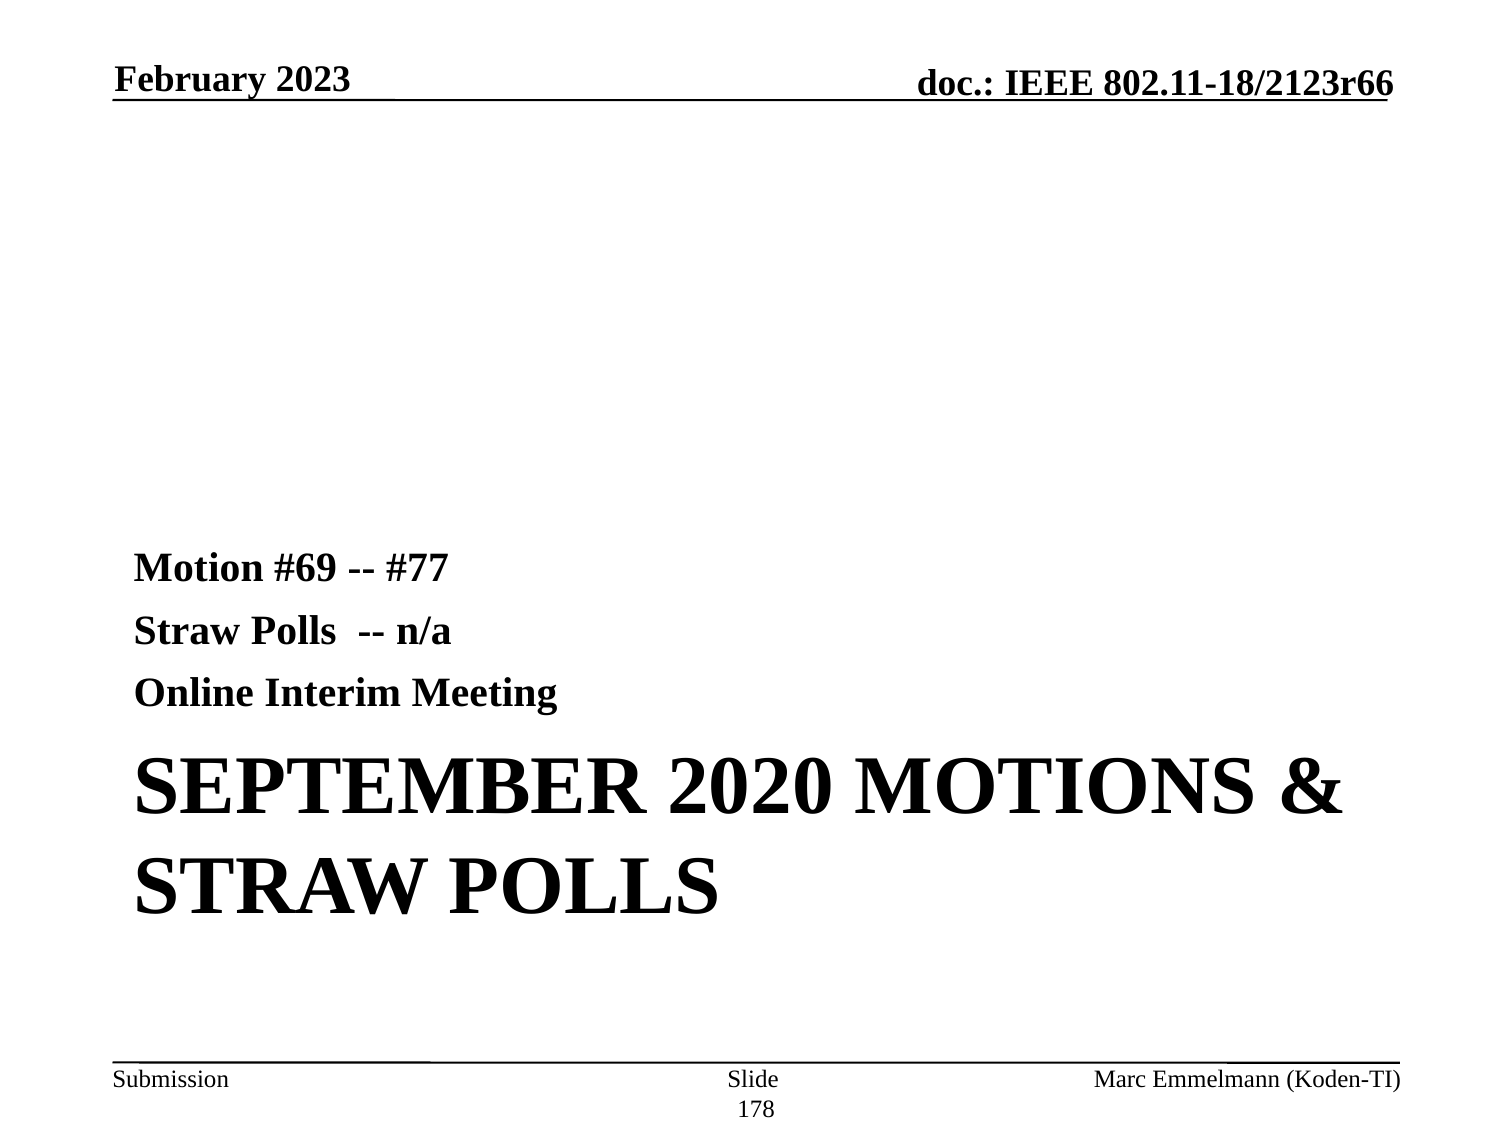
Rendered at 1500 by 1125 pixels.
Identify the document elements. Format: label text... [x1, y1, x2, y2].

list Motion #69 -- #77 Straw Polls -- n/a Online Interim Meeting [118, 476, 1394, 724]
footer Marc Emmelmann (Koden-TI) [878, 1061, 1402, 1093]
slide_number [114, 54, 423, 100]
title September 2020 Motions & Straw Polls [118, 724, 1394, 947]
slide_number Slide 178 [712, 1061, 800, 1123]
